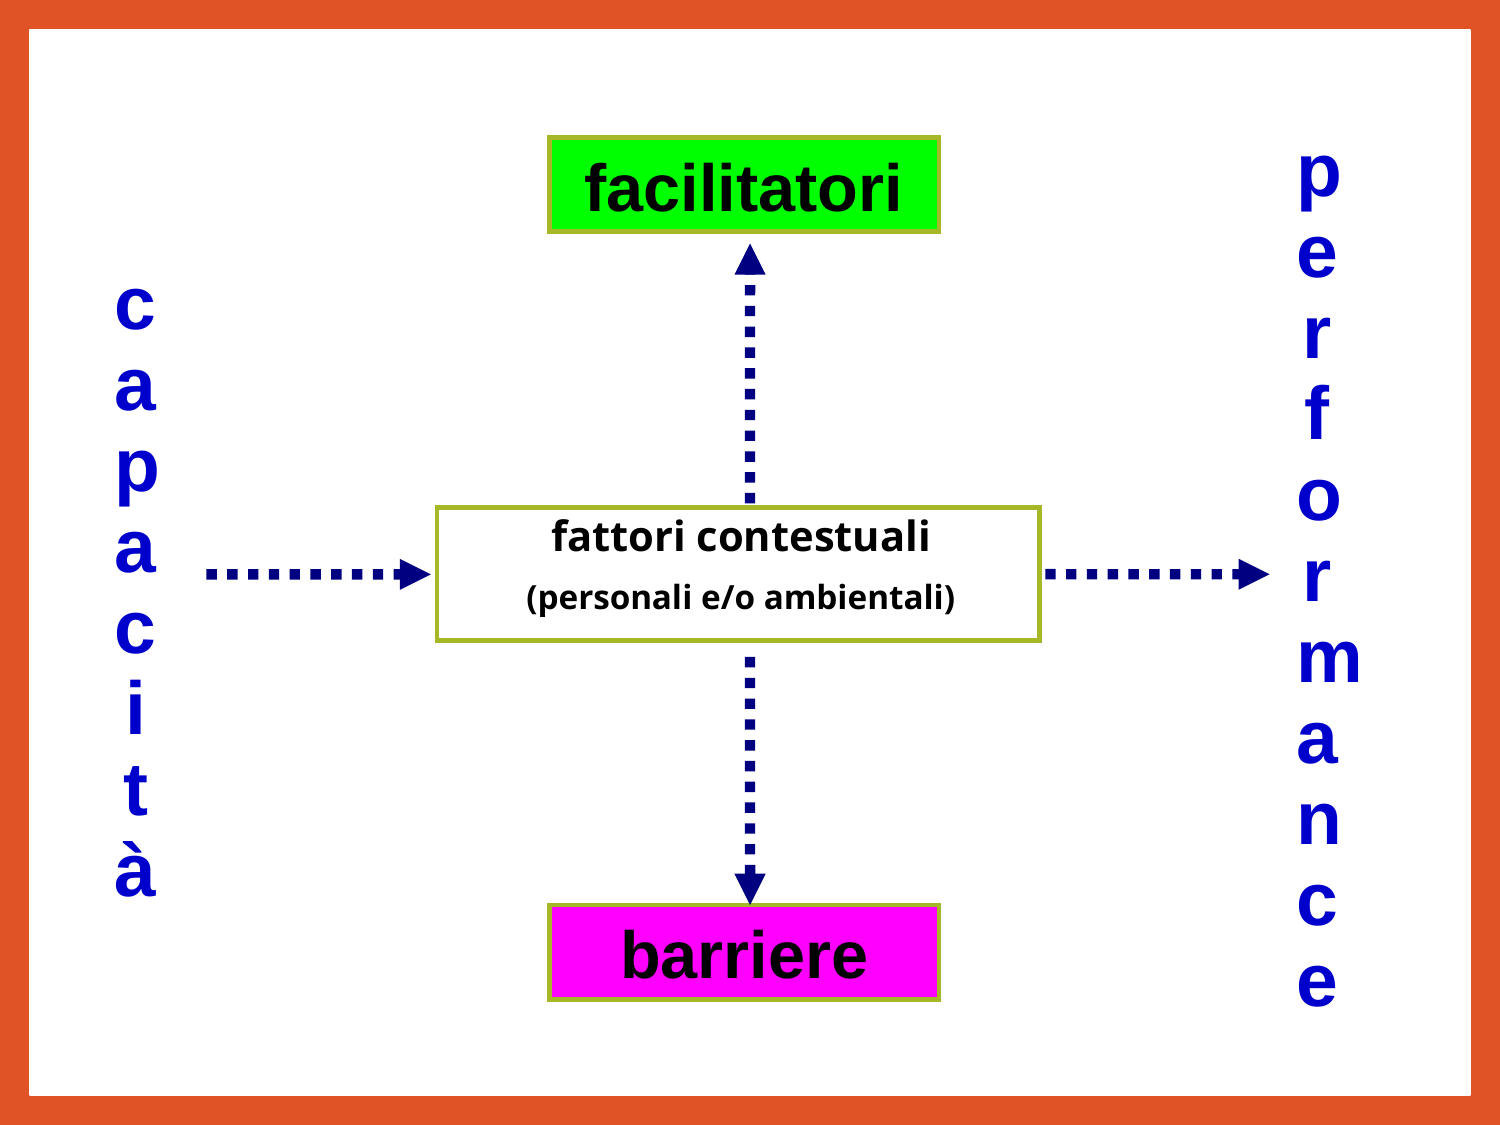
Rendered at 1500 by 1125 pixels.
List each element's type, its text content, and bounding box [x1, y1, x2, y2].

text_box performance [1281, 124, 1353, 1030]
text_box facilitatori [549, 137, 939, 232]
text_box [743, 243, 757, 256]
text_box [1255, 568, 1270, 581]
text_box barriere [549, 904, 939, 1000]
text_box capacità [100, 257, 172, 921]
text_box [416, 568, 431, 581]
text_box [743, 892, 757, 905]
subtitle fattori contestuali (personali e/o ambientali) [437, 507, 1040, 641]
